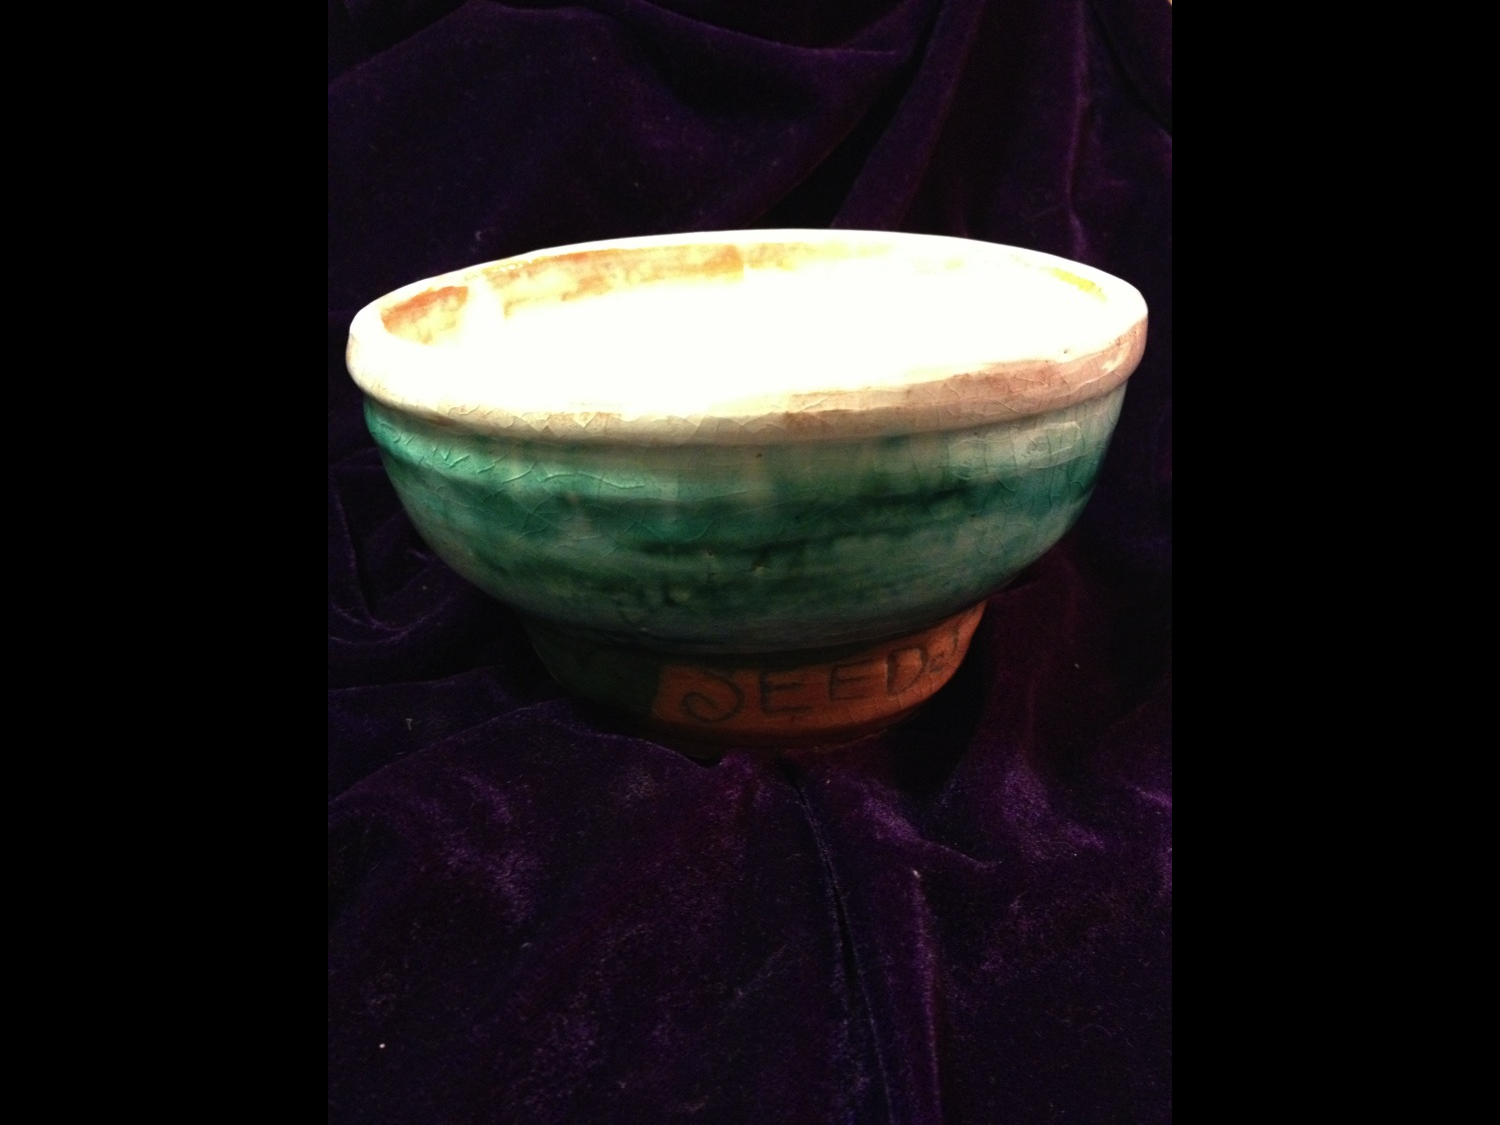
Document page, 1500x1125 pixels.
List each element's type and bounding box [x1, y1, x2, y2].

picture [327, 0, 1173, 1125]
